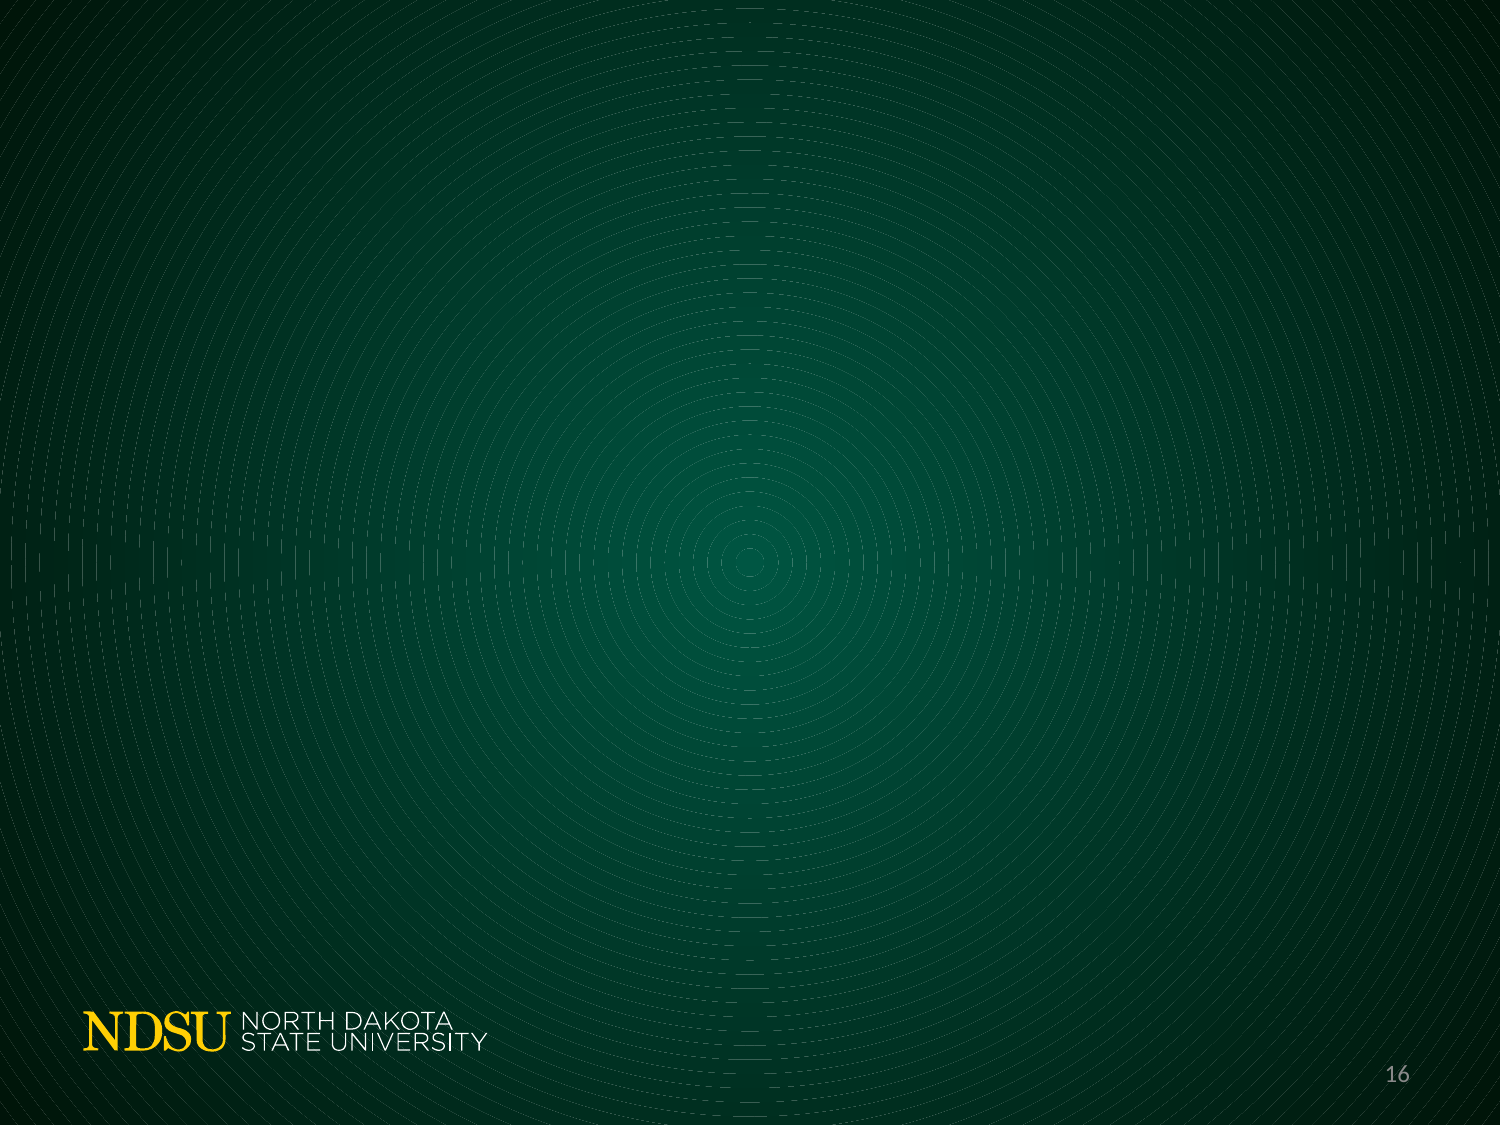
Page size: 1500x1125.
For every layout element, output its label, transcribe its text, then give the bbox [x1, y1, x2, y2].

slide_number 16 [1074, 1042, 1425, 1103]
